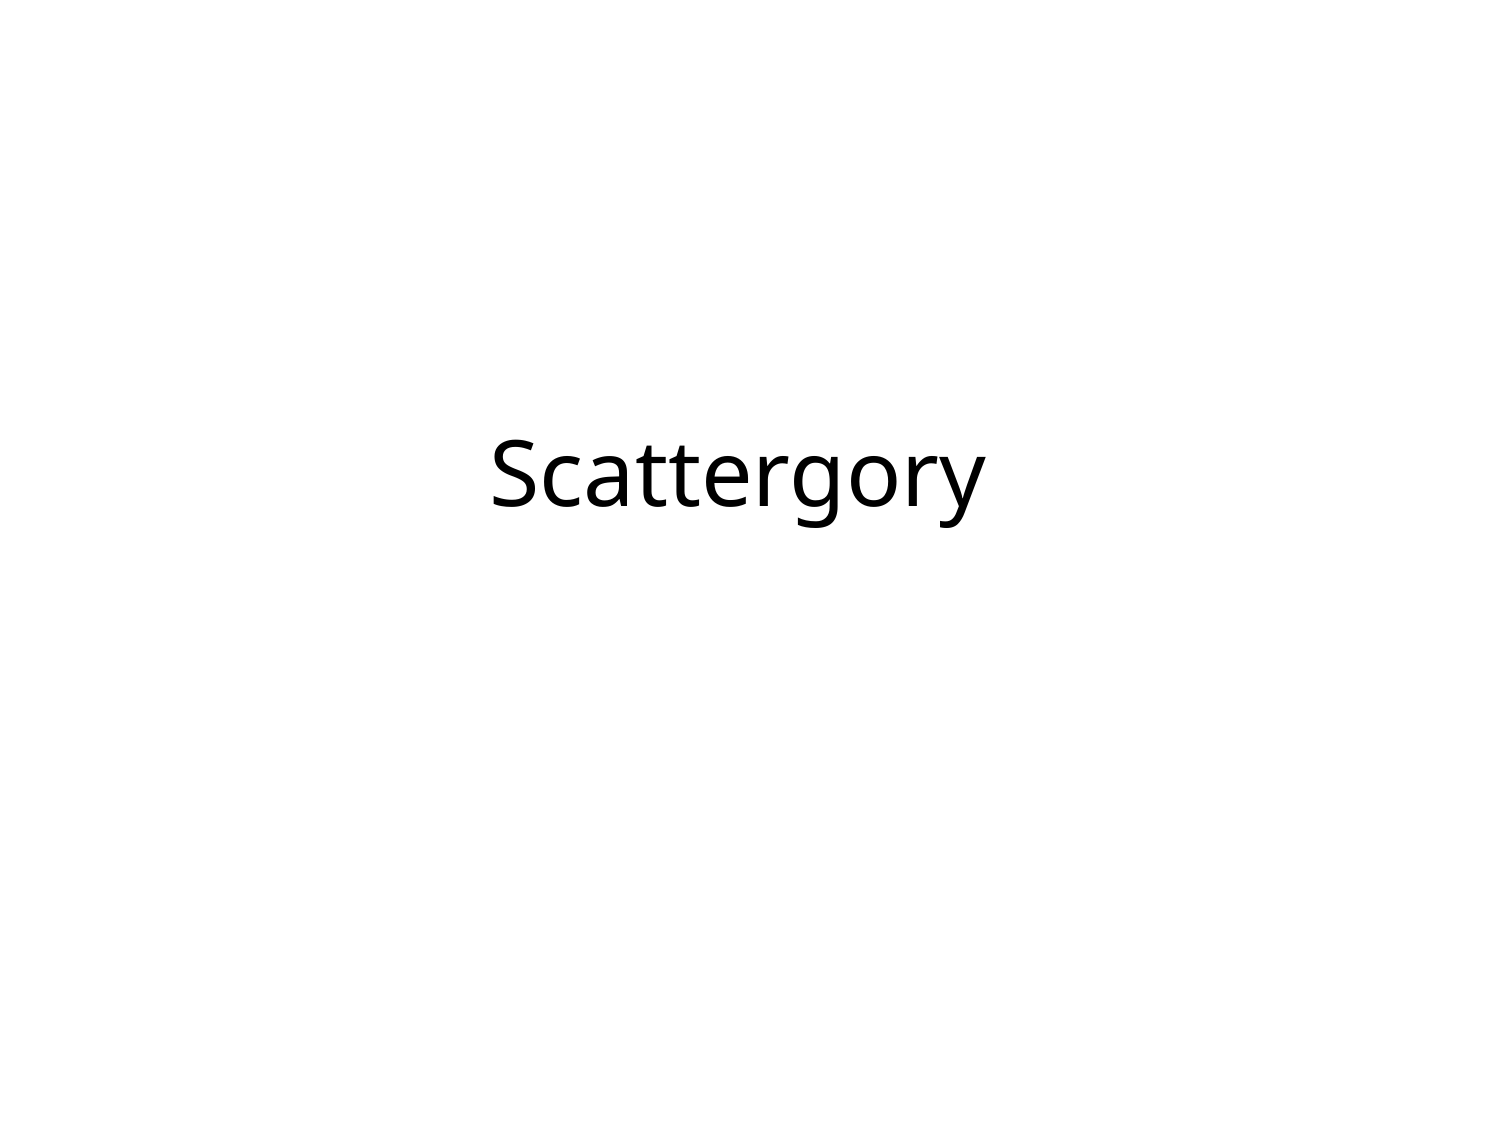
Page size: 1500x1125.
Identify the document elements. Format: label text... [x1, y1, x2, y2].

title Scattergory [112, 349, 1388, 591]
